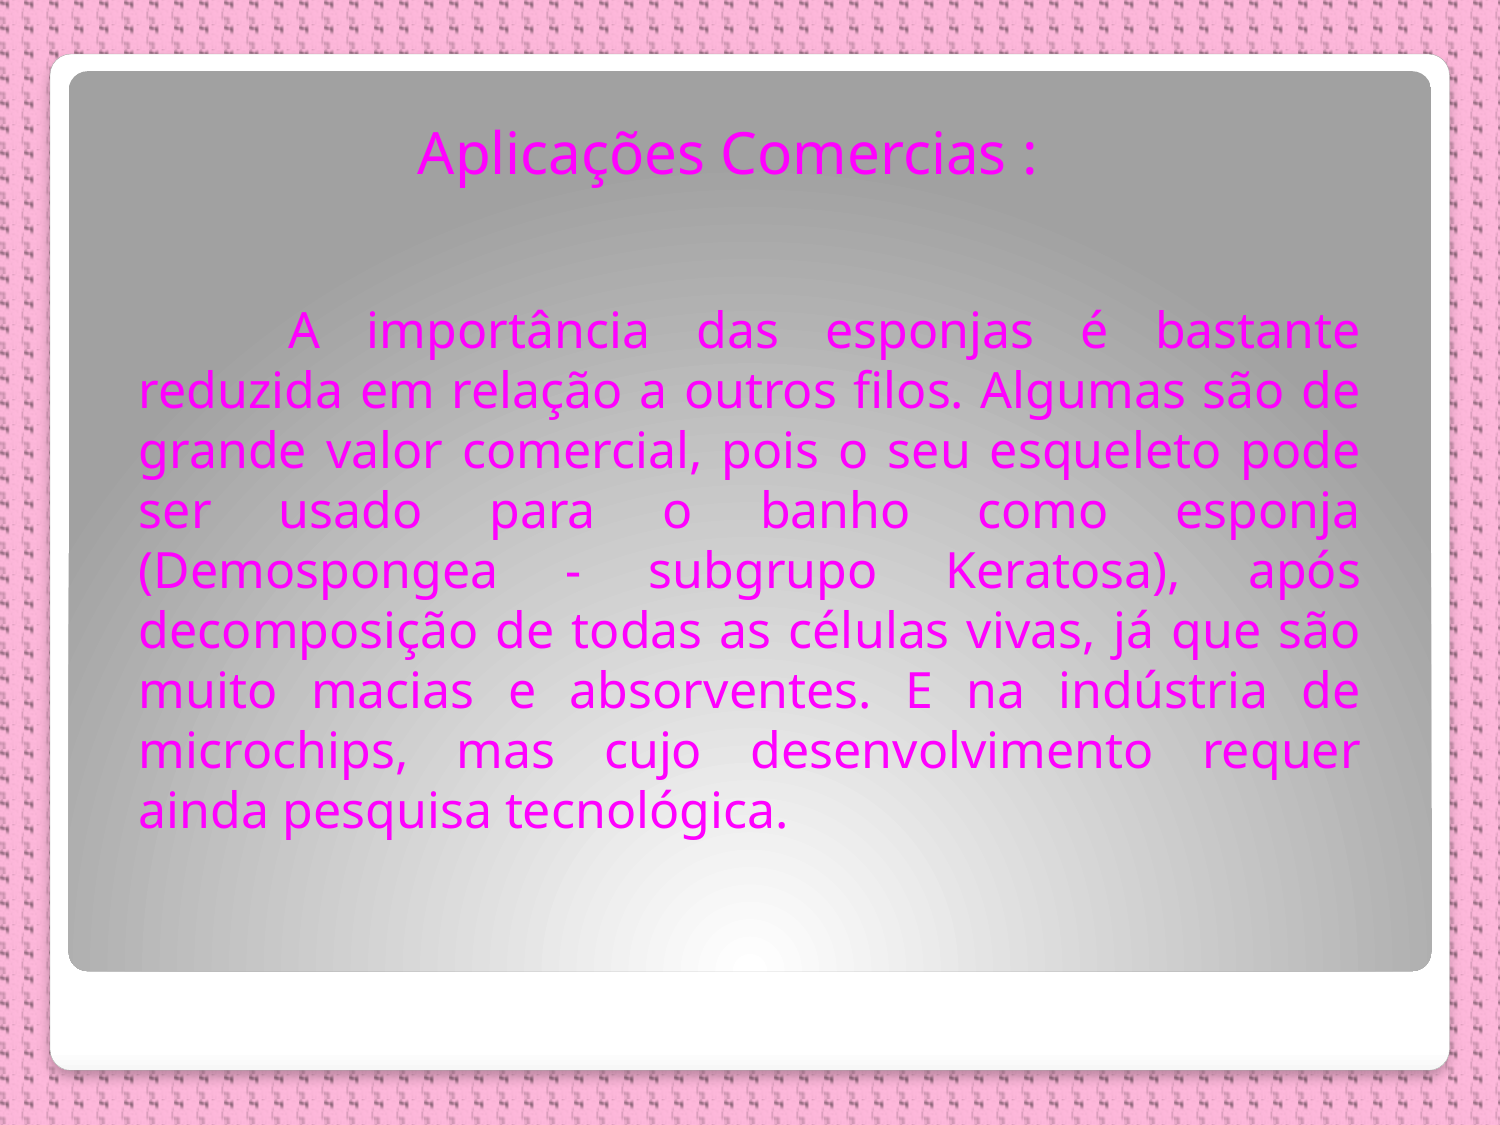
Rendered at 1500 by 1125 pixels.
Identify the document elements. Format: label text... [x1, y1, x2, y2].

text_box Aplicações Comercias : [314, 108, 1142, 194]
text_box A importância das esponjas é bastante reduzida em relação a outros filos. Algumas são de grande valor comercial, pois o seu esqueleto pode ser usado para o banho como esponja (Demospongea - subgrupo Keratosa), após decomposição de todas as células vivas, já que são muito macias e absorventes. E na indústria de microchips, mas cujo desenvolvimento requer ainda pesquisa tecnológica. [123, 290, 1376, 846]
